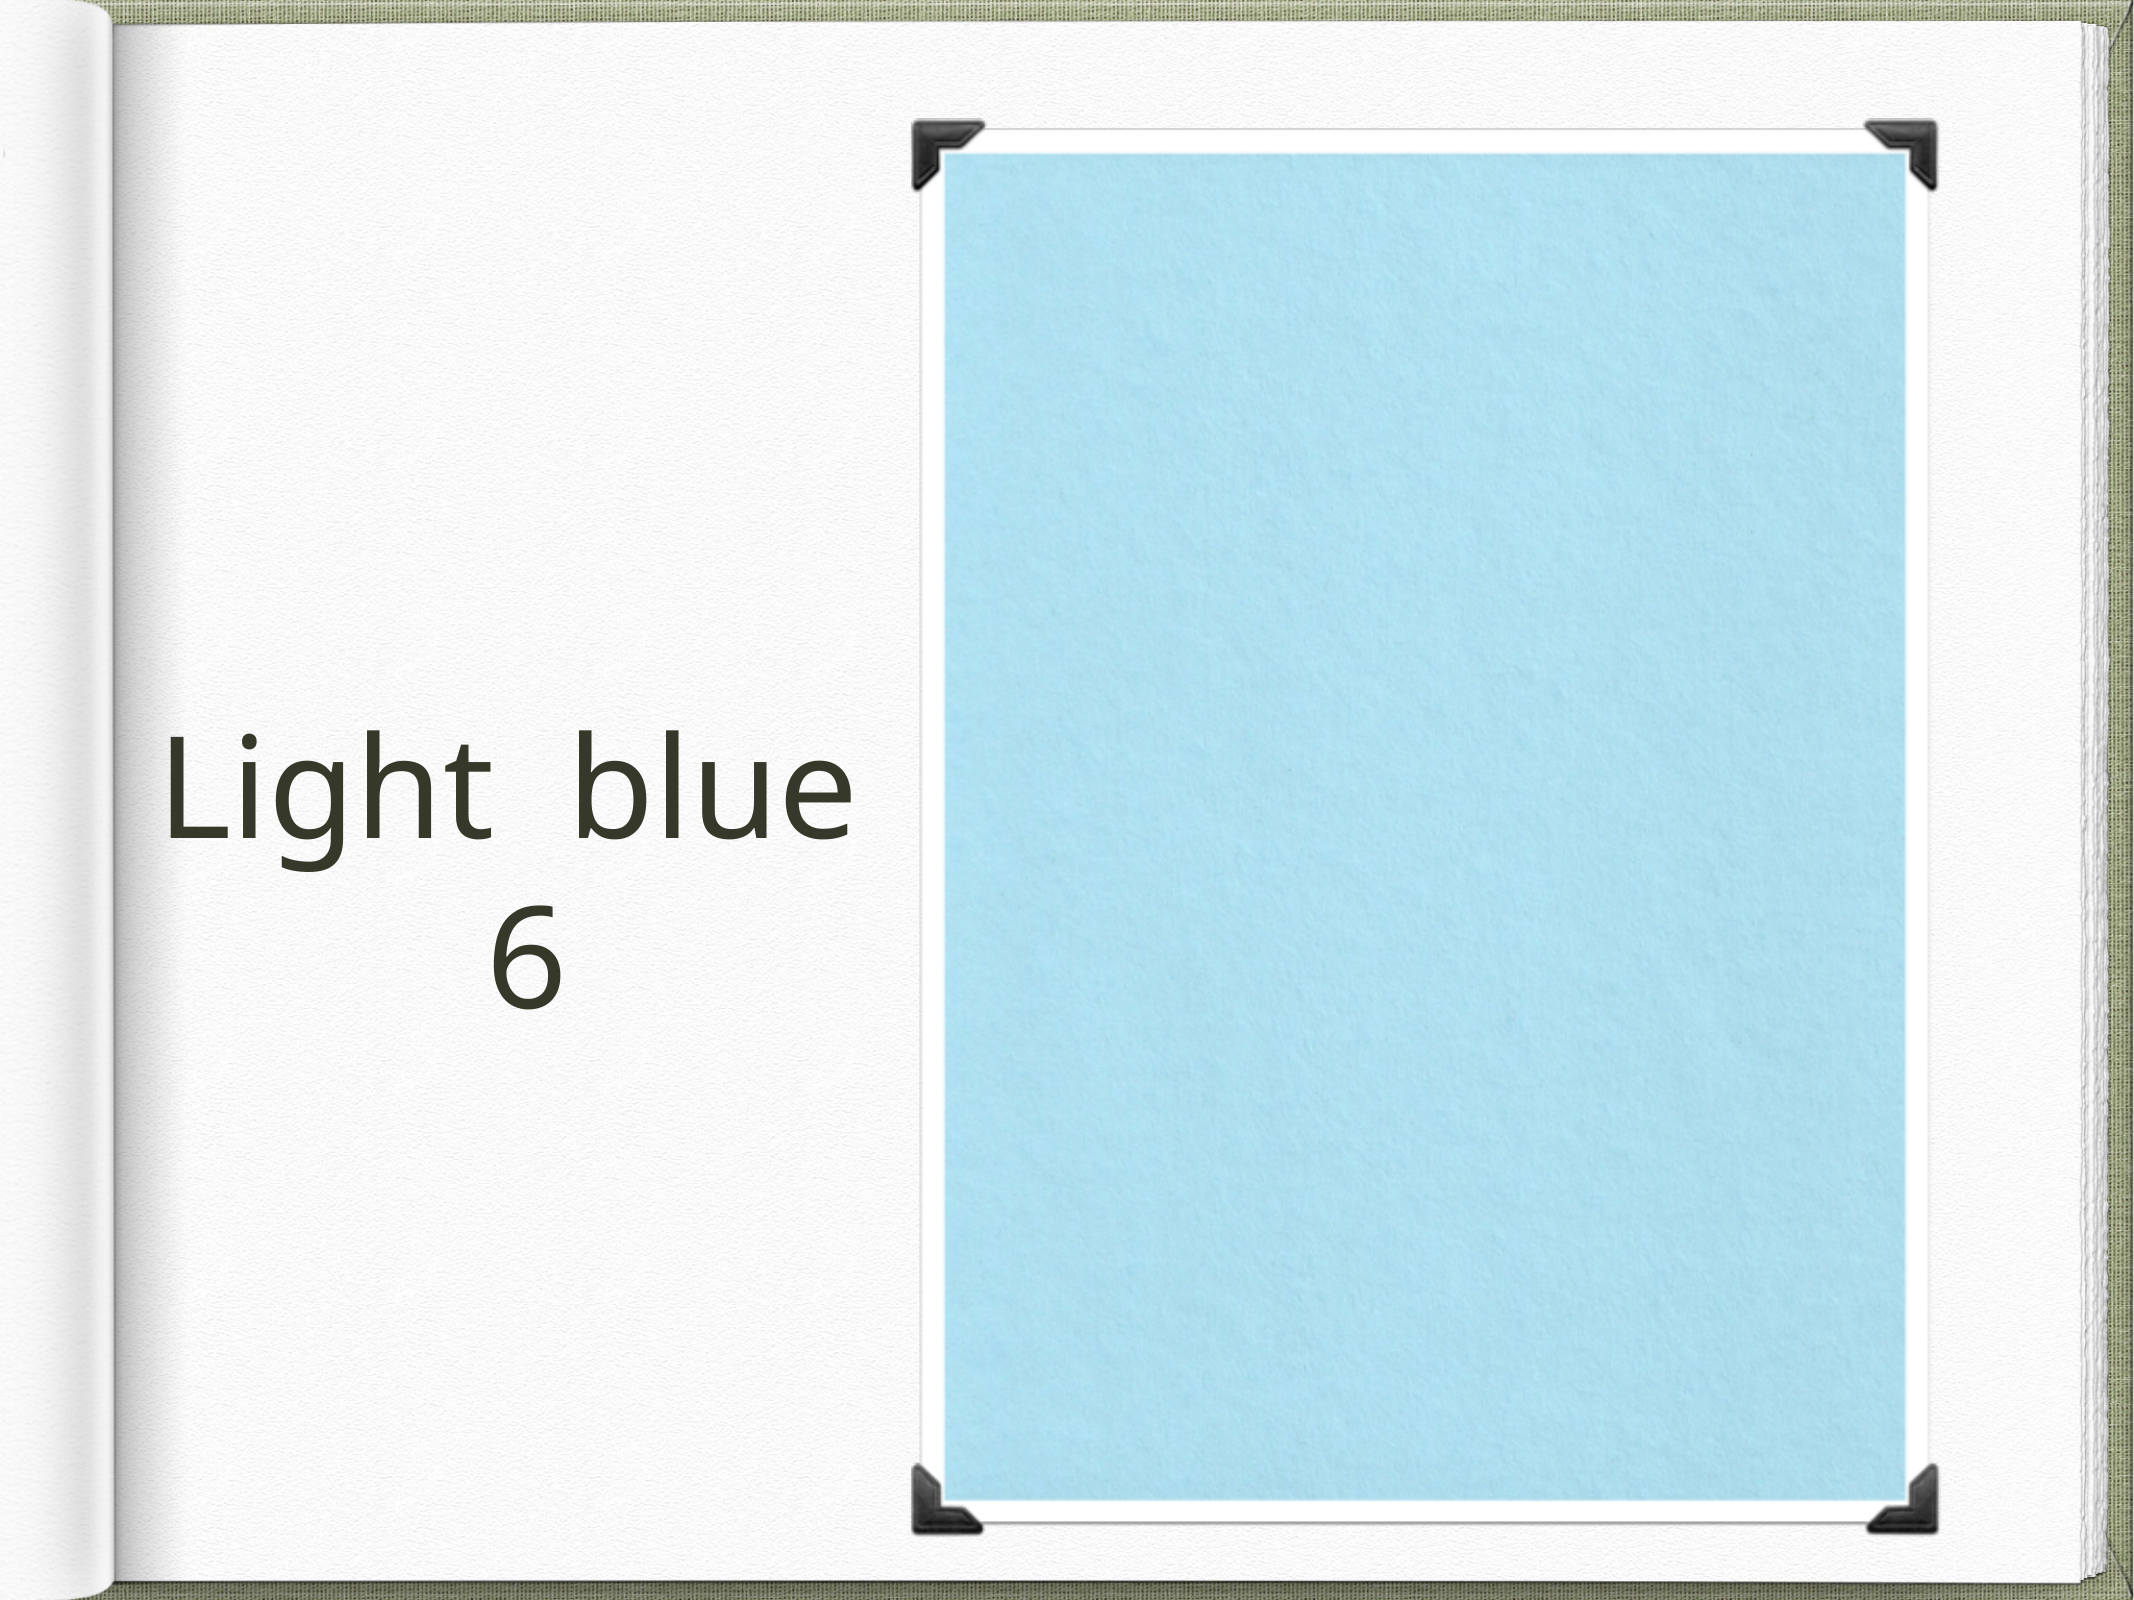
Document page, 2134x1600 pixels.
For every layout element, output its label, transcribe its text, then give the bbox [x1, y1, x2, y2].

title Light blue 6 [9, 553, 908, 1047]
picture [0, 0, 2134, 1600]
